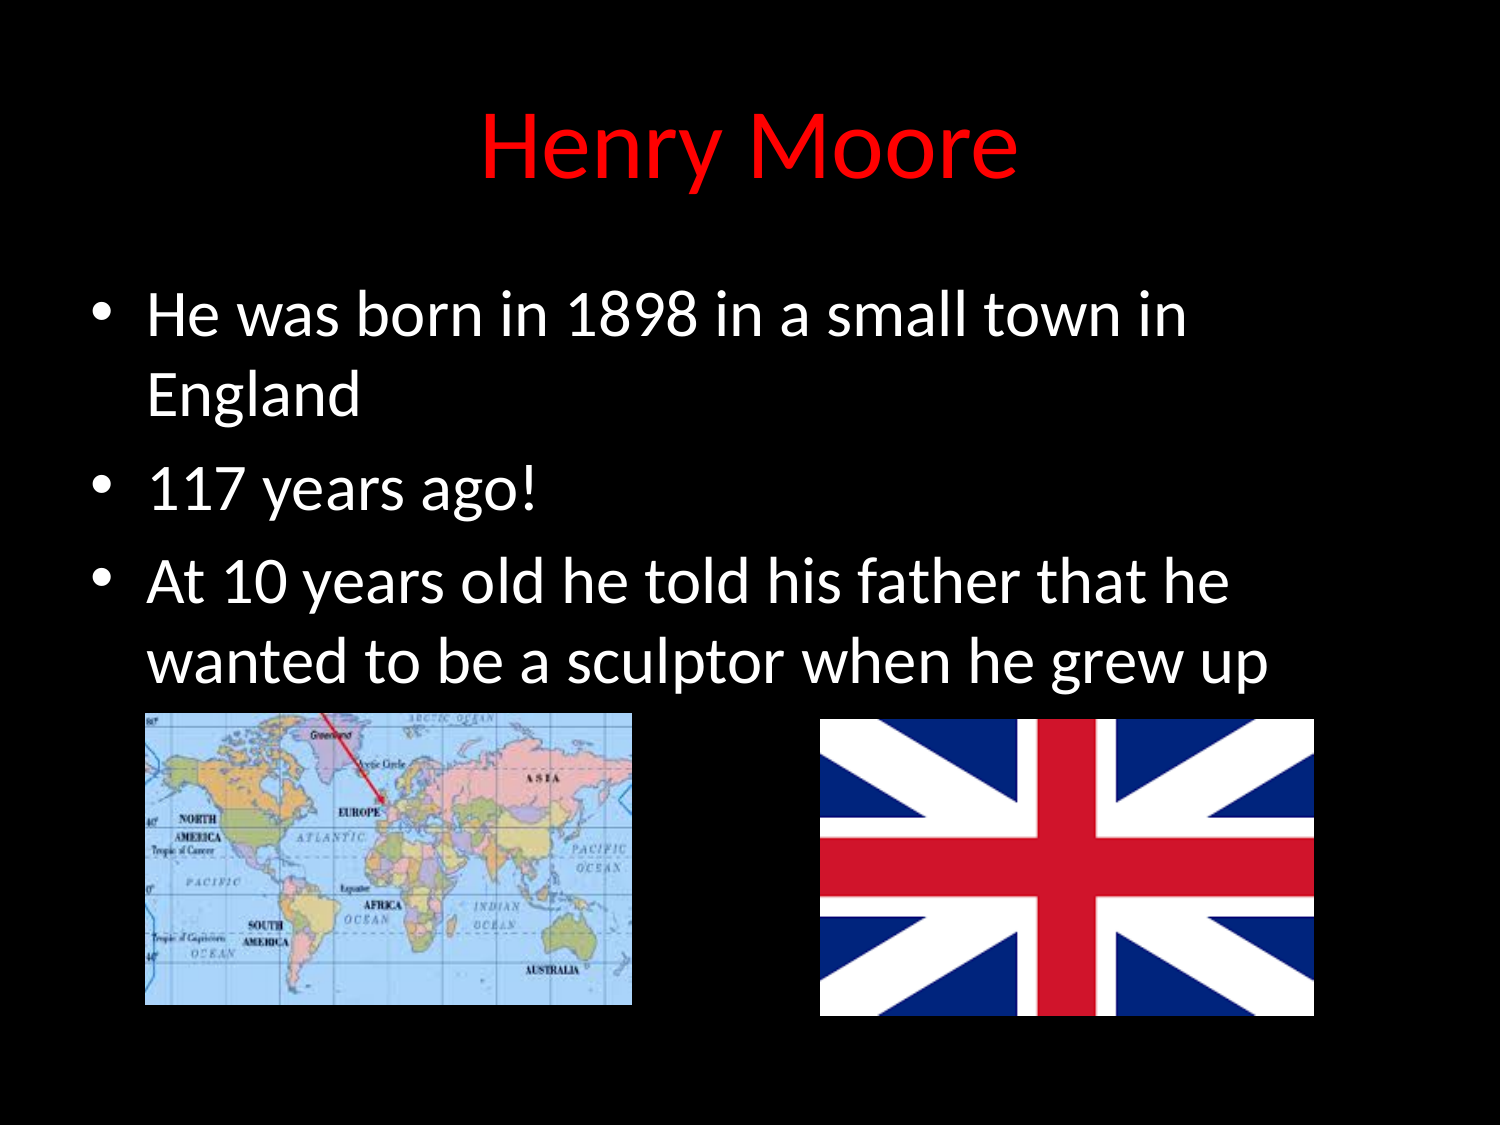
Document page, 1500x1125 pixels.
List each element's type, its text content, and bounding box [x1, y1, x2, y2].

title Henry Moore [75, 45, 1425, 233]
picture [820, 719, 1315, 1016]
list He was born in 1898 in a small town in England 117 years ago! At 10 years old he told his father that he wanted to be a sculptor when he grew up [75, 262, 1425, 1005]
picture [145, 713, 632, 1006]
